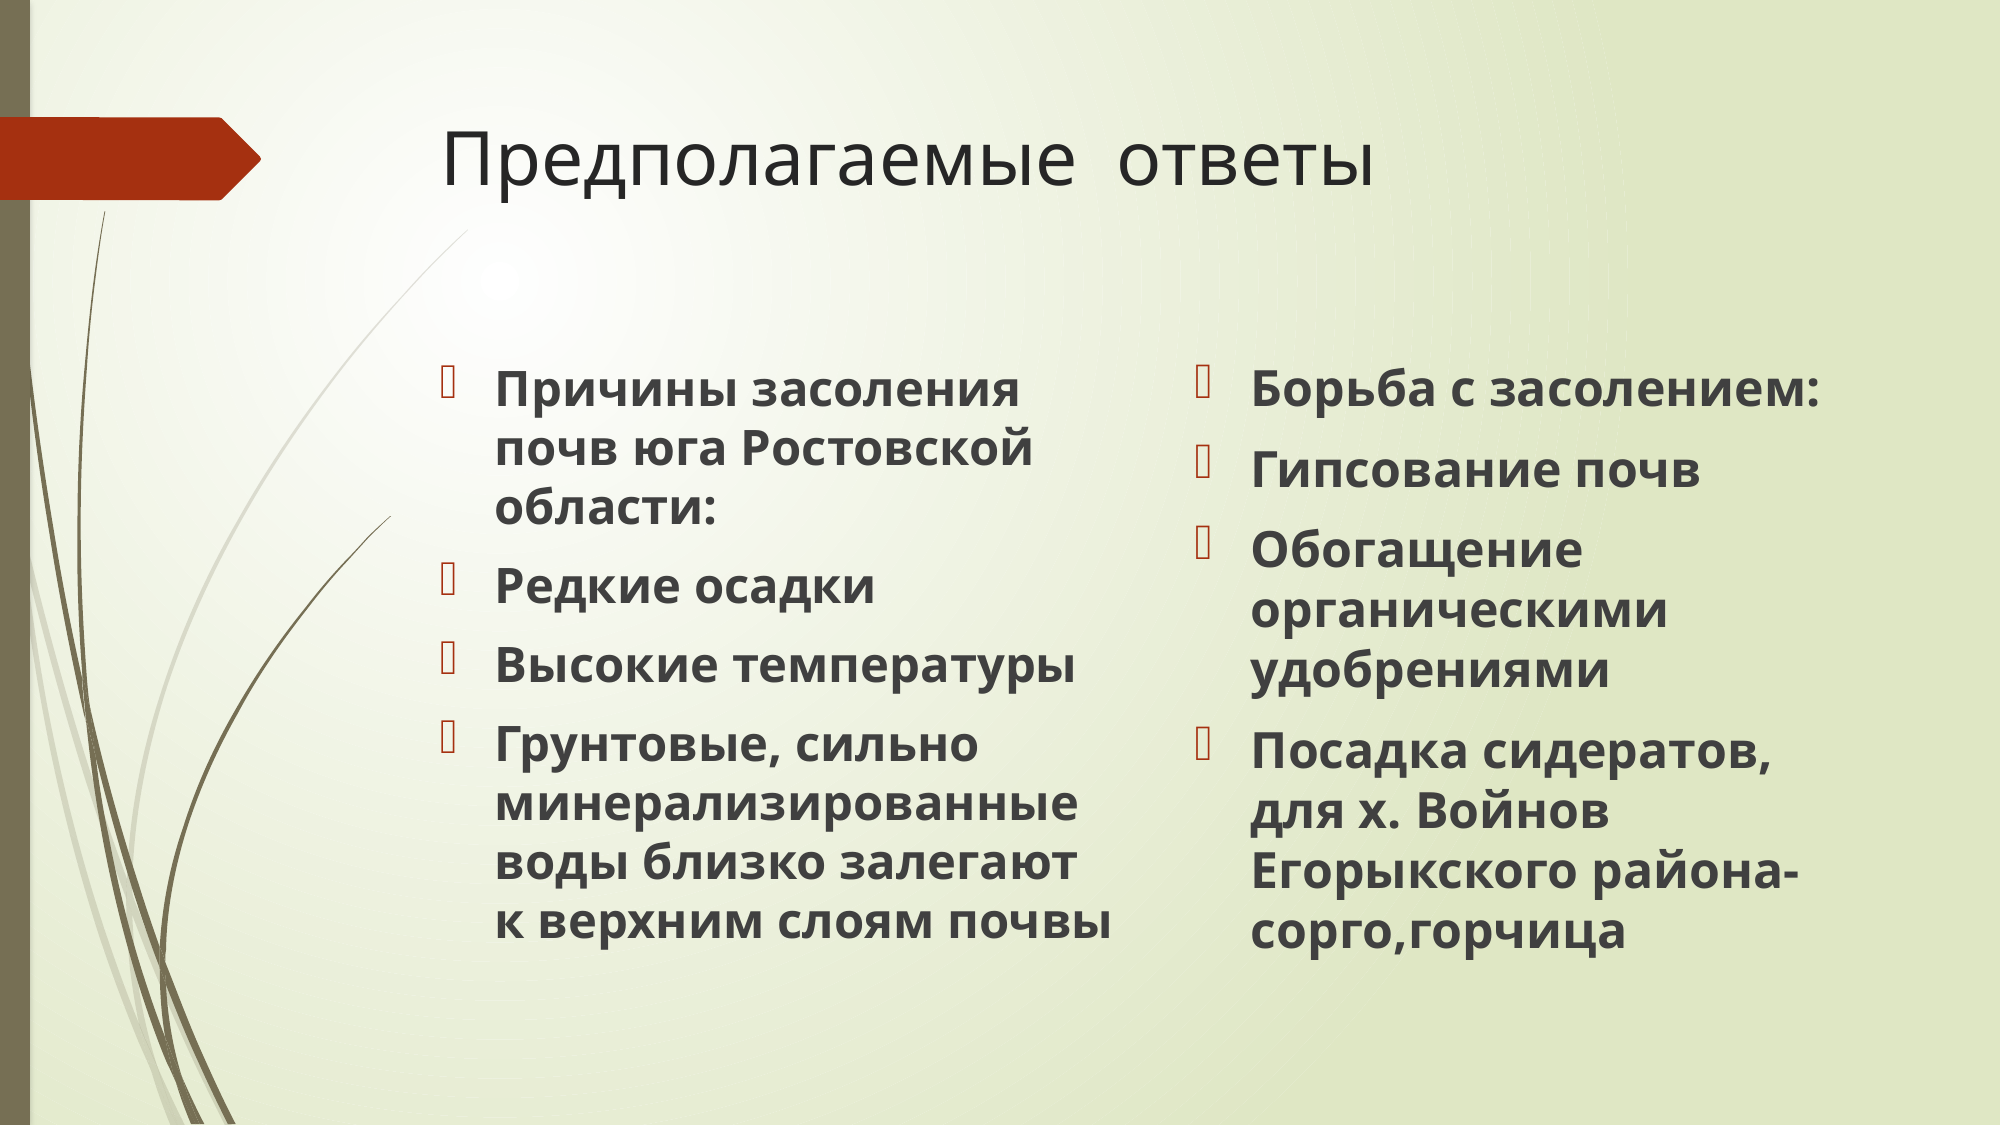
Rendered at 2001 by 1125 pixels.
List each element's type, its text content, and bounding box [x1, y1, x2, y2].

list Причины засоления почв юга Ростовской области: Редкие осадки Высокие температуры Грунтовые, сильно минерализированные воды близко залегают к верхним слоям почвы [424, 350, 1133, 970]
list Борьба с засолением: Гипсование почв Обогащение органическими удобрениями Посадка сидератов, для х. Войнов Егорыкского района-сорго,горчица [1179, 348, 1888, 969]
title Предполагаемые ответы [425, 102, 1888, 313]
